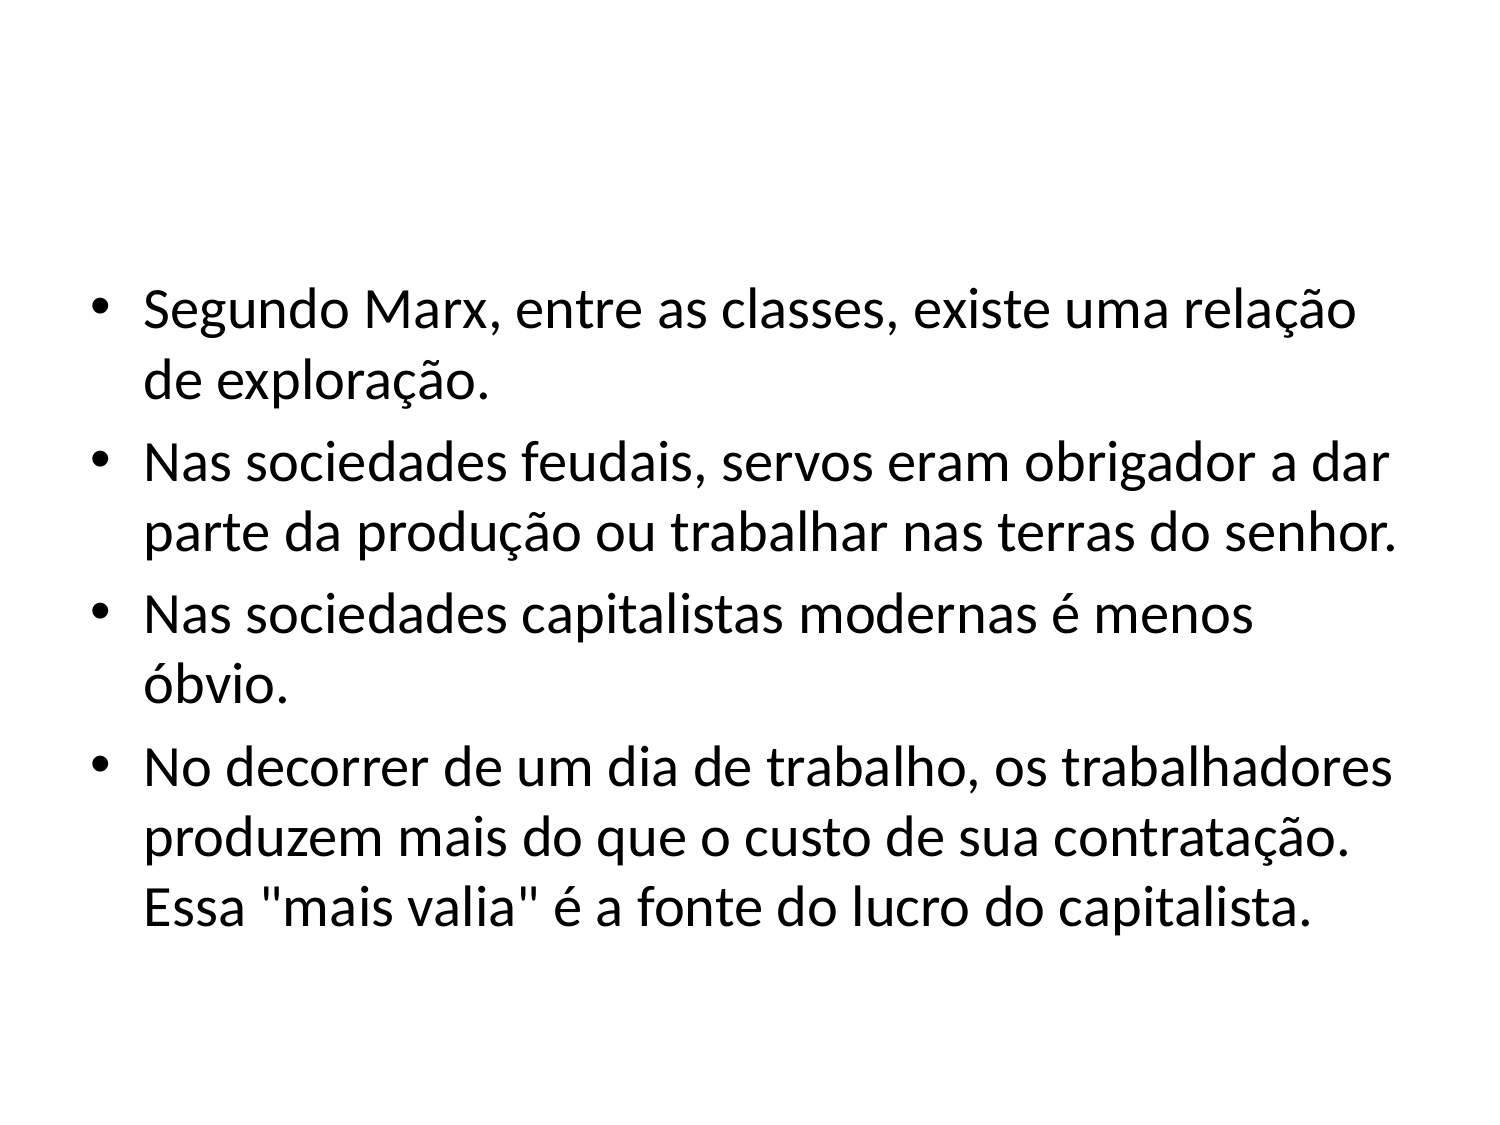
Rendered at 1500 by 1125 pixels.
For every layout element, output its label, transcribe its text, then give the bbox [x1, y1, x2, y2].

list Segundo Marx, entre as classes, existe uma relação de exploração. Nas sociedades feudais, servos eram obrigador a dar parte da produção ou trabalhar nas terras do senhor. Nas sociedades capitalistas modernas é menos óbvio. No decorrer de um dia de trabalho, os trabalhadores produzem mais do que o custo de sua contratação. Essa "mais valia" é a fonte do lucro do capitalista. [75, 262, 1425, 1005]
